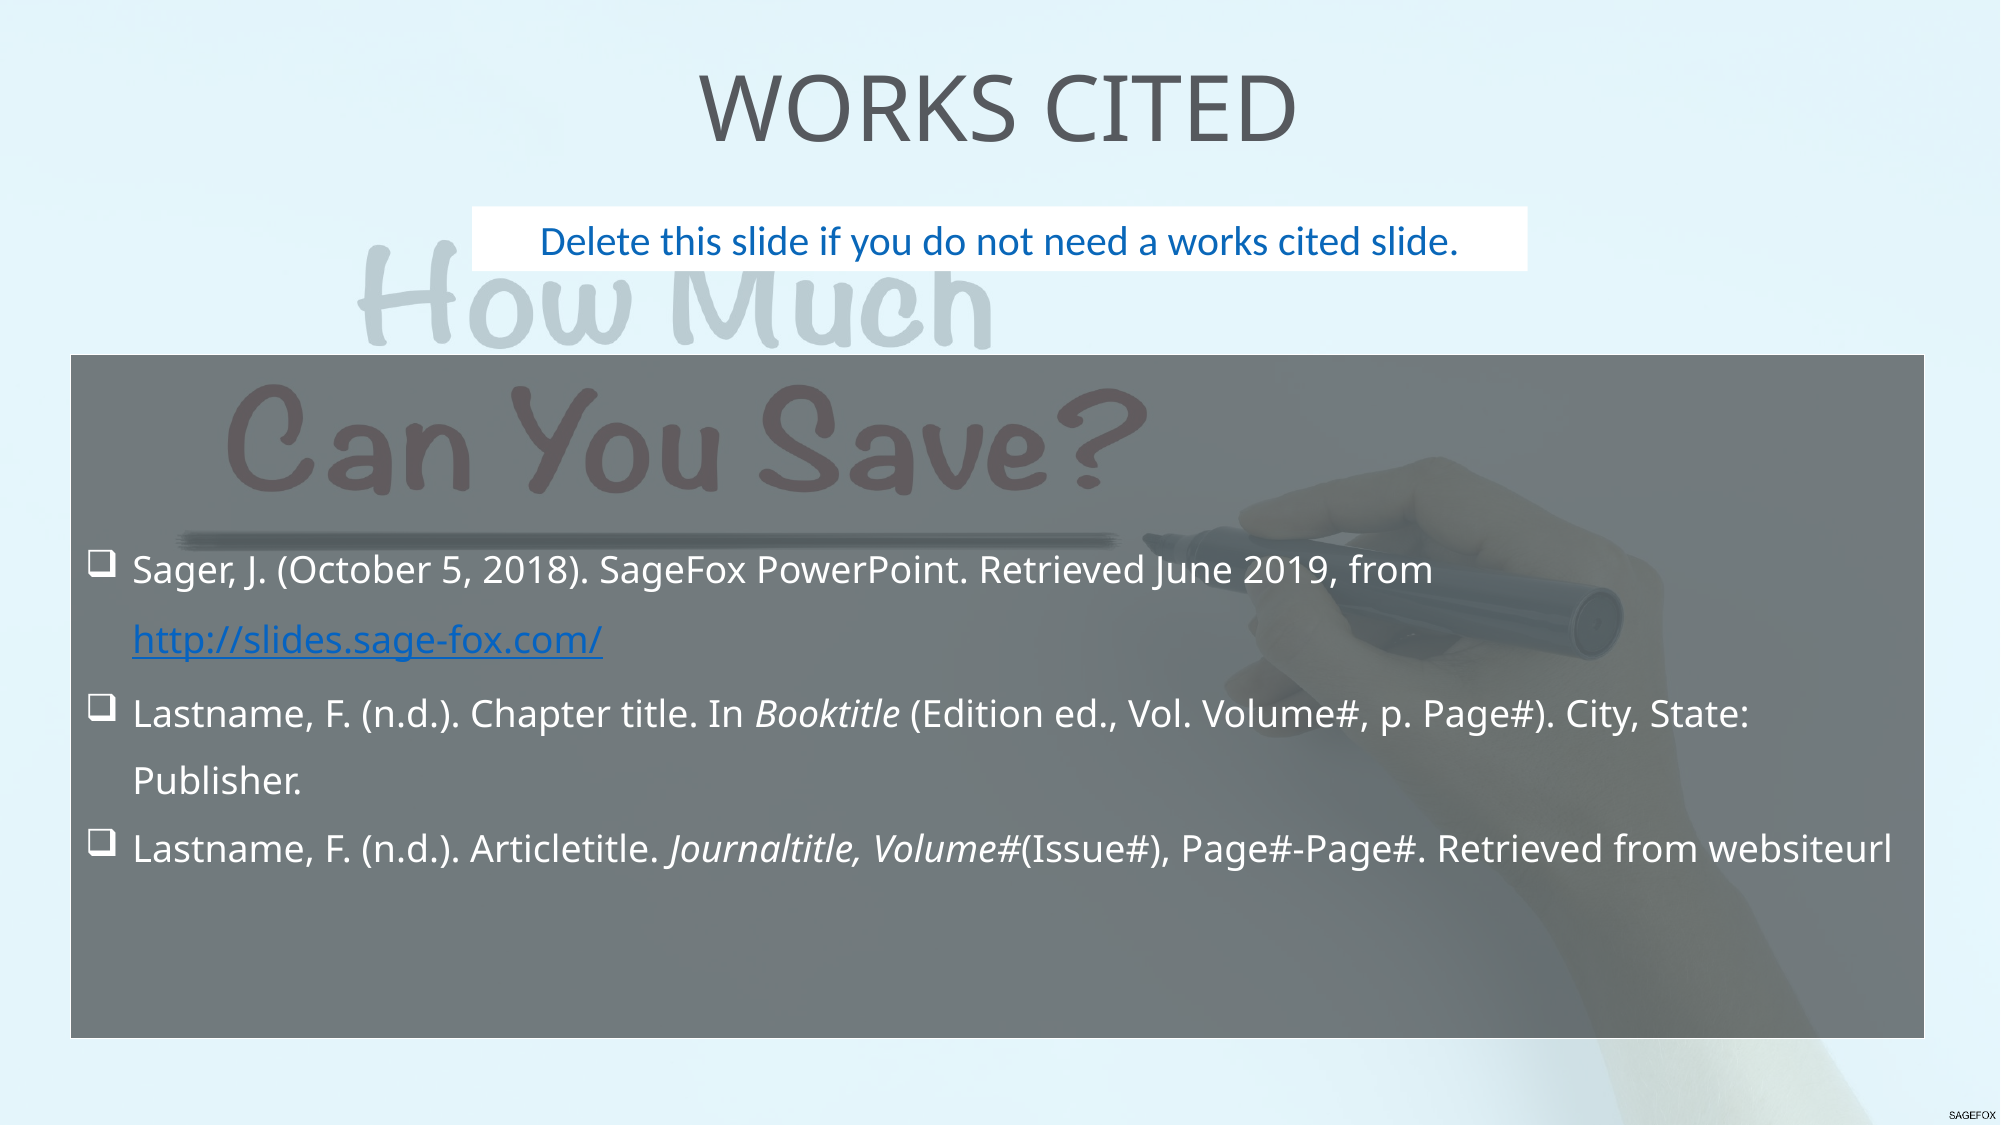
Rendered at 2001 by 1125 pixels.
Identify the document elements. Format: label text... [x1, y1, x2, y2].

text_box WORKS CITED [548, 42, 1452, 167]
text_box LOREM IPSUM DOLOR [0, 0, 2000, 1125]
text_box Sager, J. (October 5, 2018). SageFox PowerPoint. Retrieved June 2019, from http://slides.sage-fox.com/ Lastname, F. (n.d.). Chapter title. In Booktitle (Edition ed., Vol. Volume#, p. Page#). City, State: Publisher. Lastname, F. (n.d.). Articletitle. Journaltitle, Volume#(Issue#), Page#-Page#. Retrieved from websiteurl [70, 354, 1925, 1039]
text_box Delete this slide if you do not need a works cited slide. [472, 206, 1528, 272]
picture [1925, 0, 2001, 1125]
